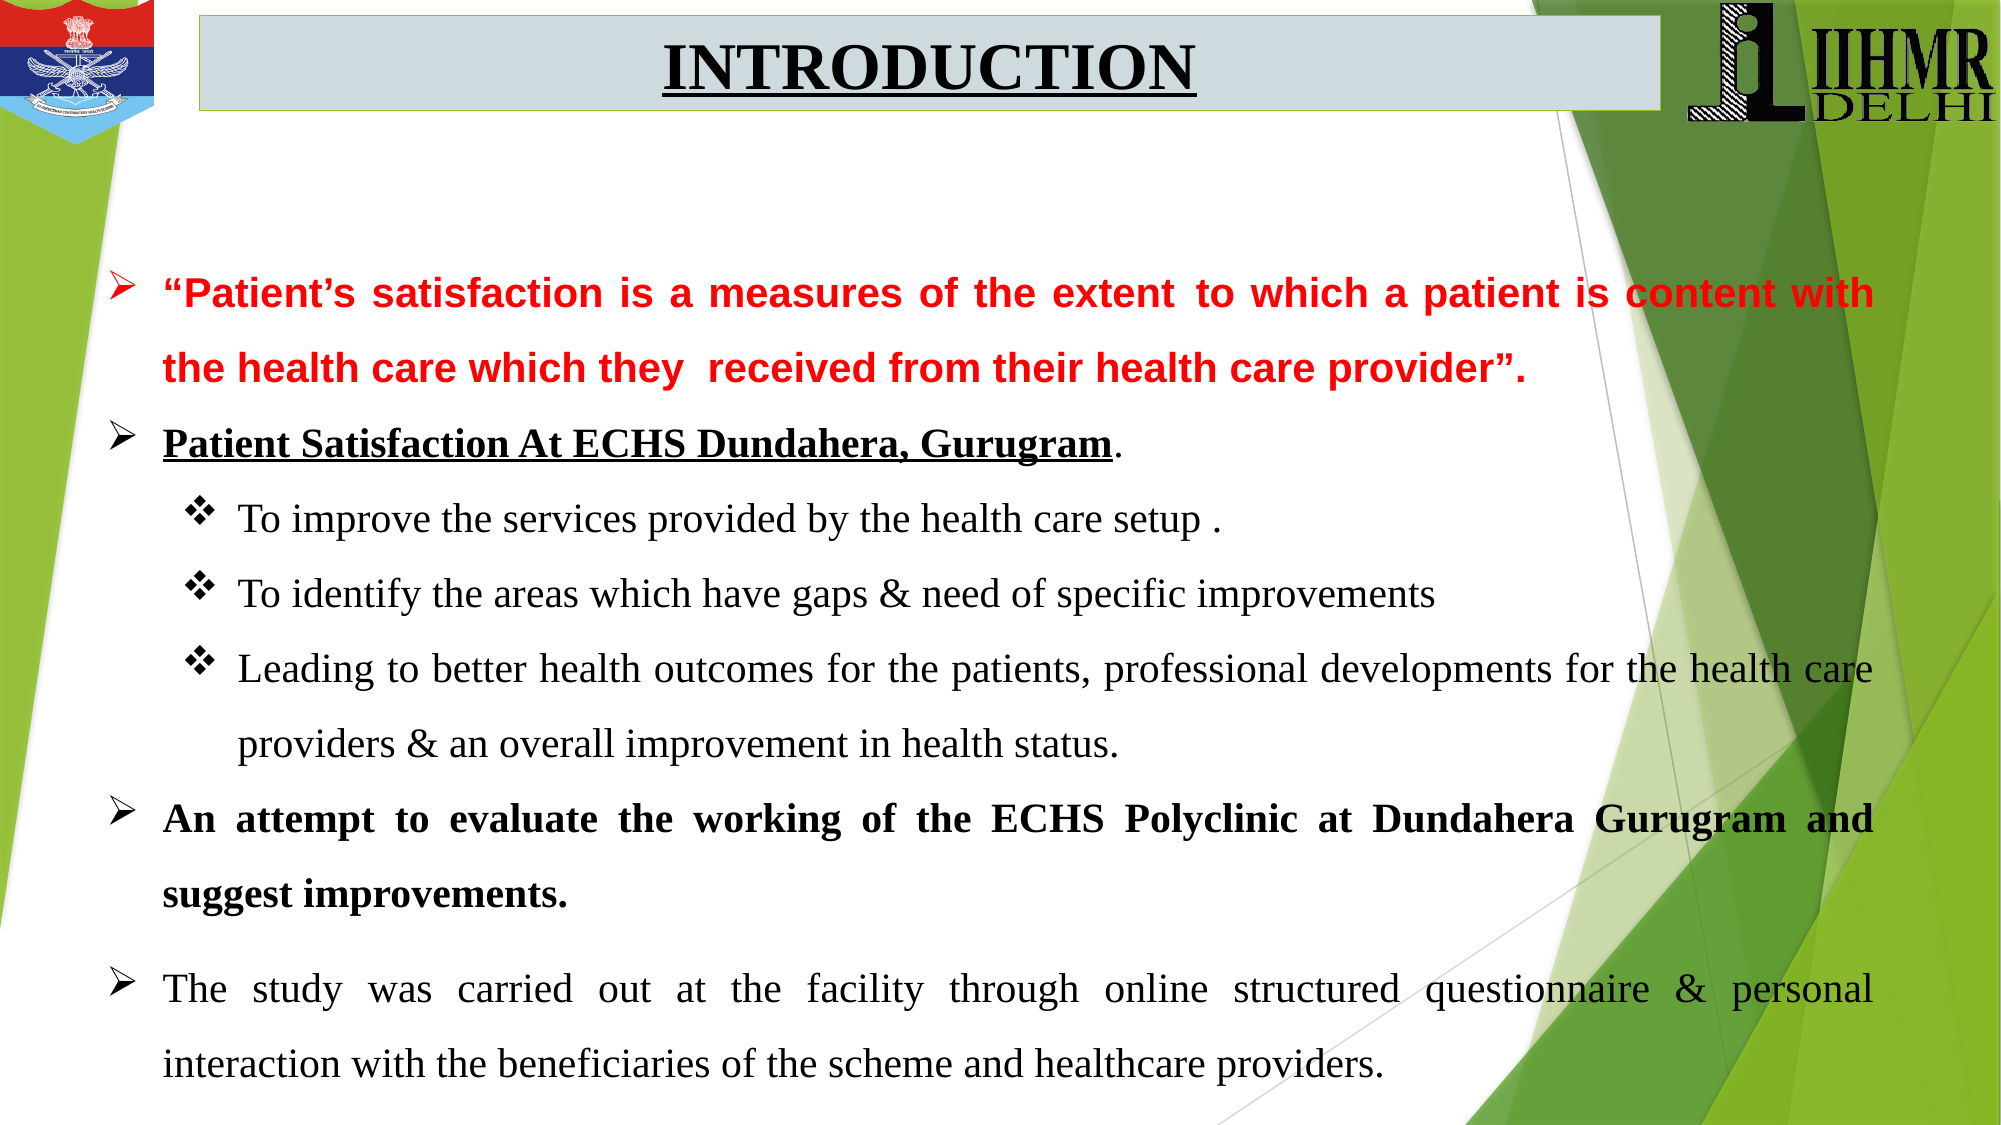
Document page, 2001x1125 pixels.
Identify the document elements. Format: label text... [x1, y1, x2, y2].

text_box INTRODUCTION [199, 15, 1661, 111]
picture [1686, 0, 2000, 123]
picture [0, 0, 155, 146]
text_box “Patient’s satisfaction is a measures of the extent to which a patient is content with the health care which they received from their health care provider”. Patient Satisfaction At ECHS Dundahera, Gurugram. To improve the services provided by the health care setup . To identify the areas which have gaps & need of specific improvements Leading to better health outcomes for the patients, professional developments for the health care providers & an overall improvement in health status. An attempt to evaluate the working of the ECHS Polyclinic at Dundahera Gurugram and suggest improvements. The study was carried out at the facility through online structured questionnaire & personal interaction with the beneficiaries of the scheme and healthcare providers. [91, 233, 1890, 1094]
